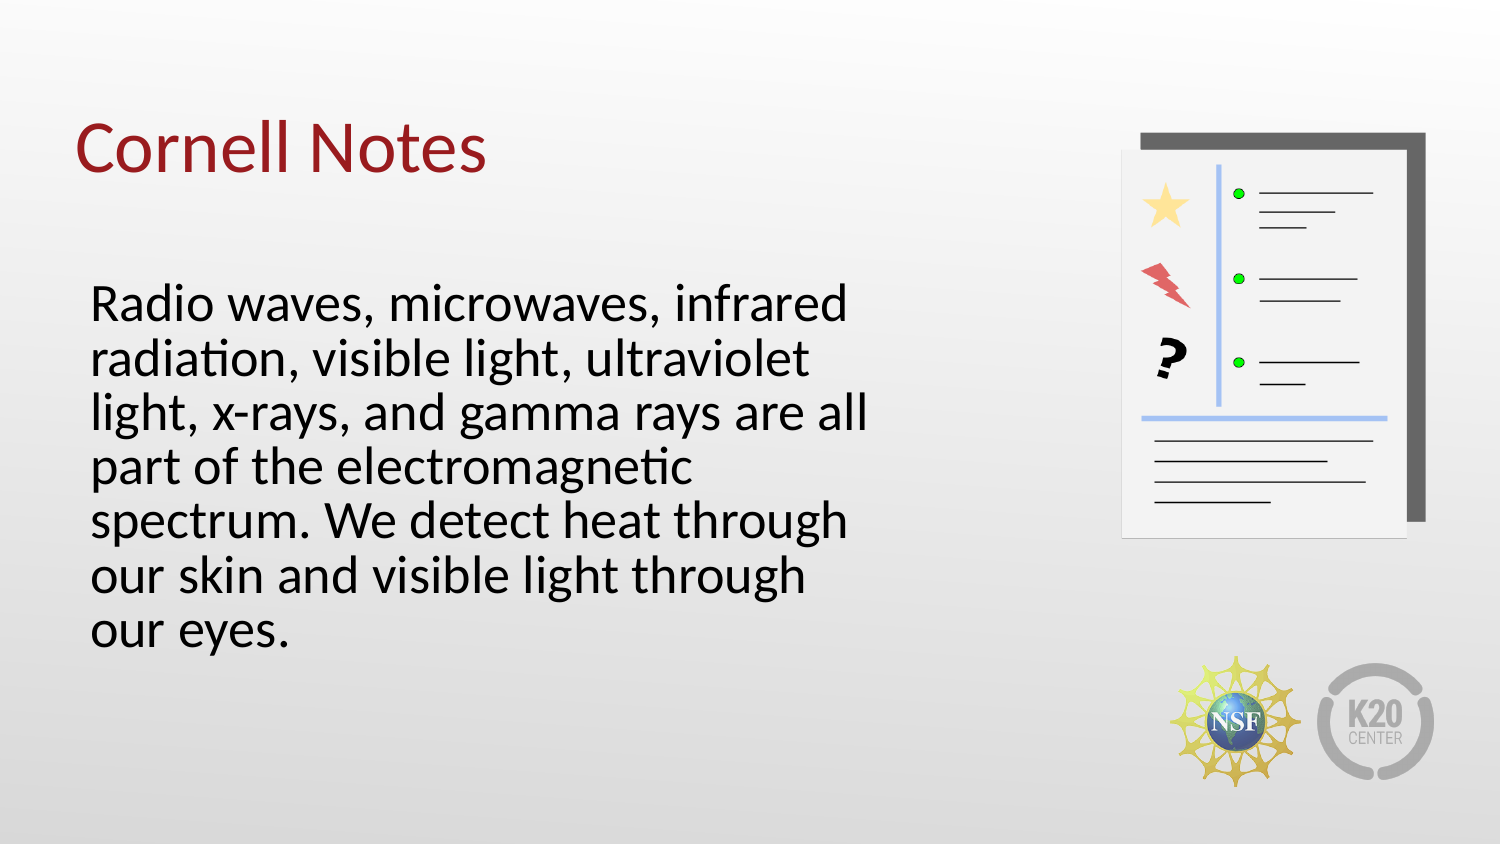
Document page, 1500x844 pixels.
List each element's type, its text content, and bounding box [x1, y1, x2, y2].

picture [1109, 120, 1456, 549]
list Radio waves, microwaves, infrared radiation, visible light, ultraviolet light, x-rays, and gamma rays are all part of the electromagnetic spectrum. We detect heat through our skin and visible light through our eyes. [75, 214, 899, 728]
title Cornell Notes [75, 50, 1425, 191]
picture [1300, 646, 1451, 797]
